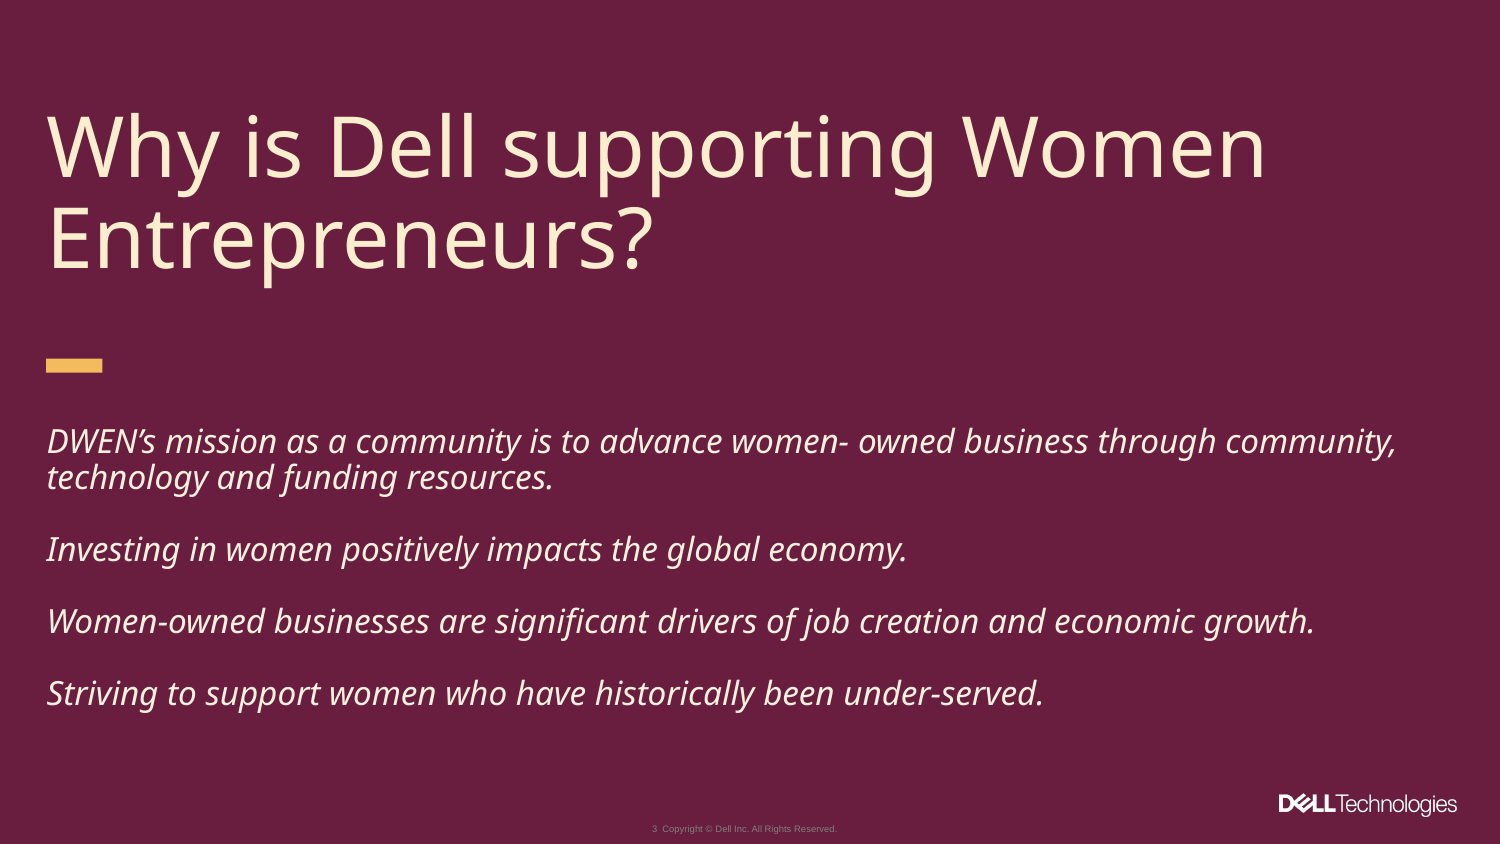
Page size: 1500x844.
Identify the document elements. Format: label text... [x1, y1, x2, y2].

title Why is Dell supporting Women Entrepreneurs? DWEN’s mission as a community is to advance women- owned business through community, technology and funding resources. Investing in women positively impacts the global economy. Women-owned businesses are significant drivers of job creation and economic growth. Striving to support women who have historically been under-served. [46, 104, 1482, 760]
picture [1279, 793, 1457, 817]
